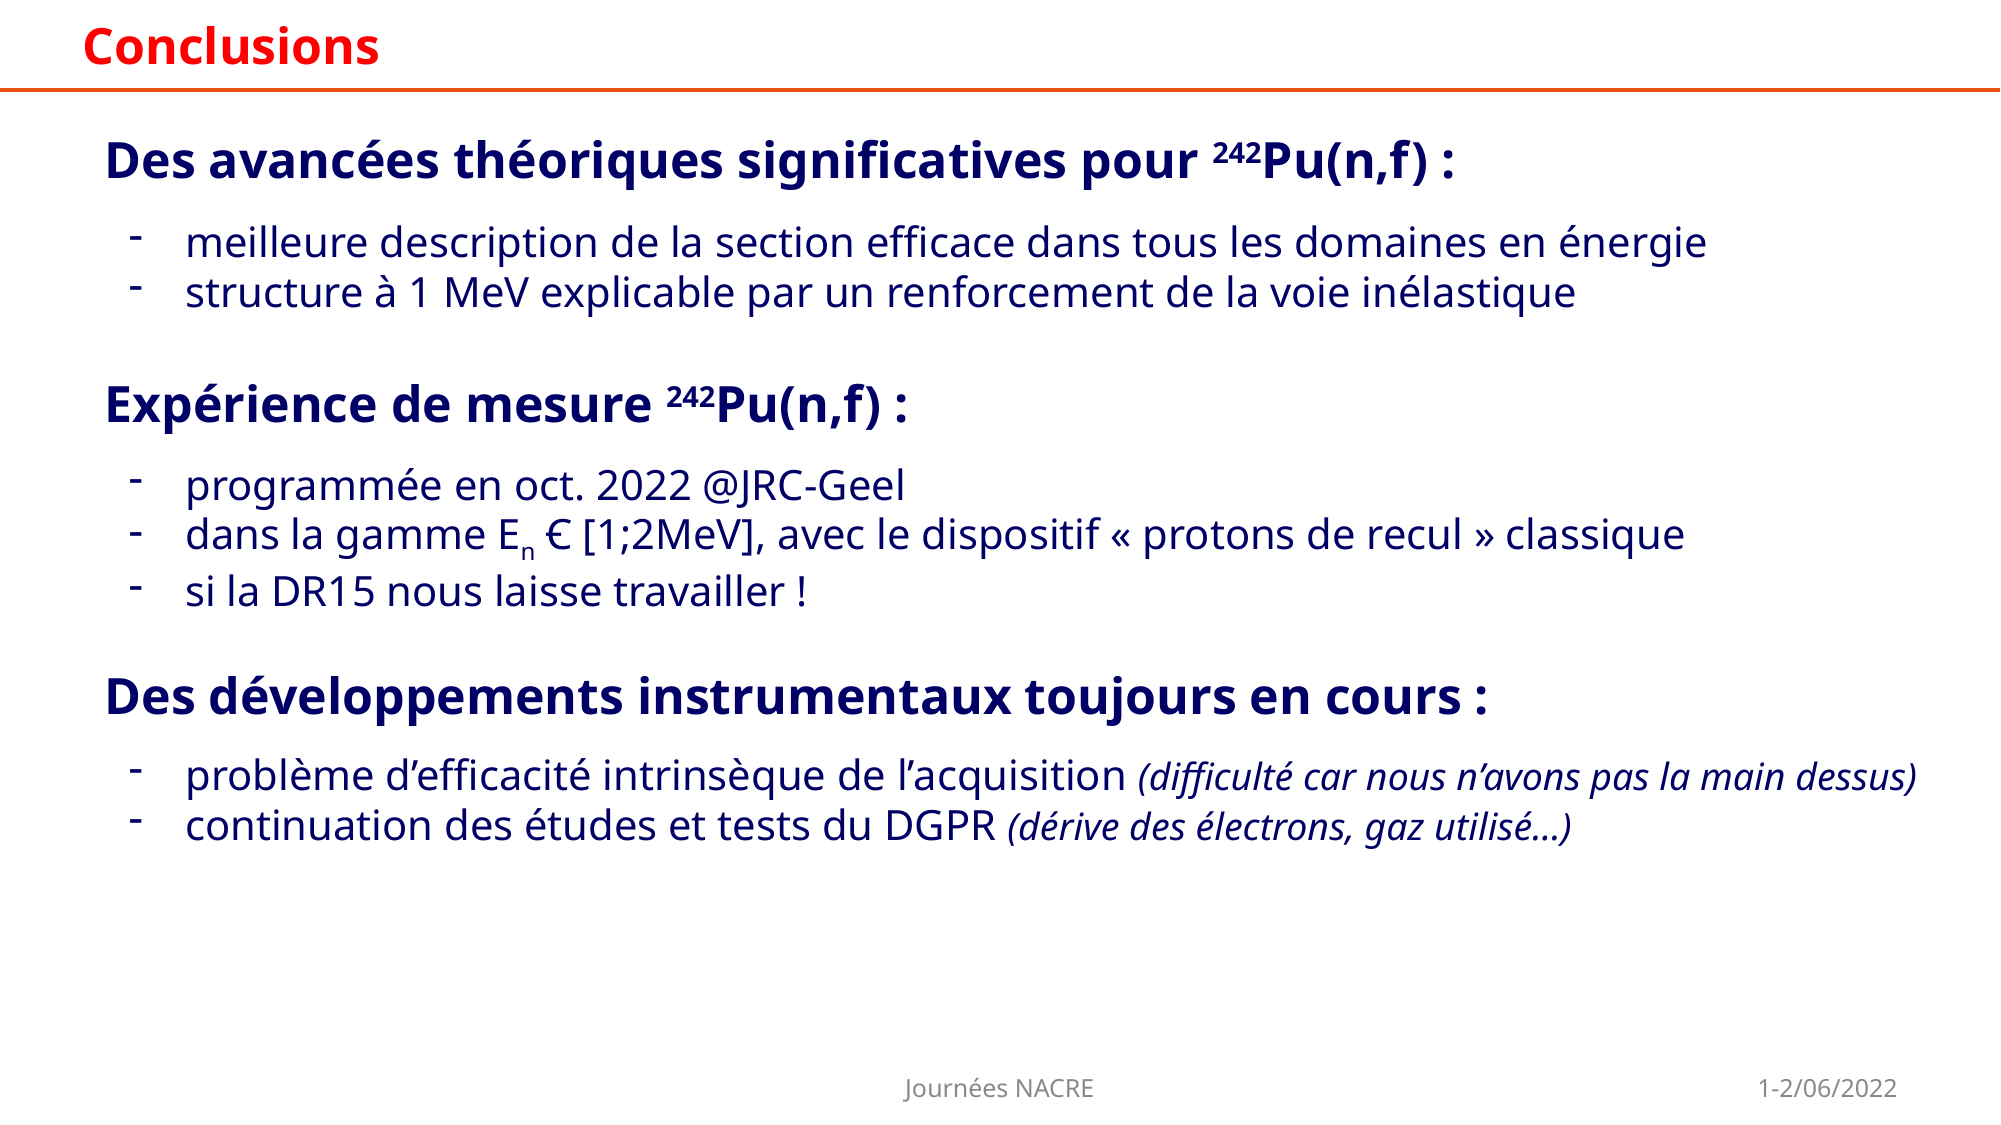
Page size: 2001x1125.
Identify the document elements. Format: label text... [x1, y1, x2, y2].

text_box Des développements instrumentaux toujours en cours : [90, 656, 1532, 732]
text_box Des avancées théoriques significatives pour 242Pu(n,f) : [90, 121, 1532, 197]
text_box Conclusions [67, 7, 953, 82]
text_box problème d’efficacité intrinsèque de l’acquisition (difficulté car nous n’avons pas la main dessus) continuation des études et tests du DGPR (dérive des électrons, gaz utilisé...) [114, 741, 1992, 857]
text_box Expérience de mesure 242Pu(n,f) : [90, 365, 977, 441]
text_box programmée en oct. 2022 @JRC-Geel dans la gamme En Ꞓ [1;2MeV], avec le dispositif « protons de recul » classique si la DR15 nous laisse travailler ! [114, 450, 1771, 623]
text_box meilleure description de la section efficace dans tous les domaines en énergie structure à 1 MeV explicable par un renforcement de la voie inélastique [114, 208, 1771, 323]
